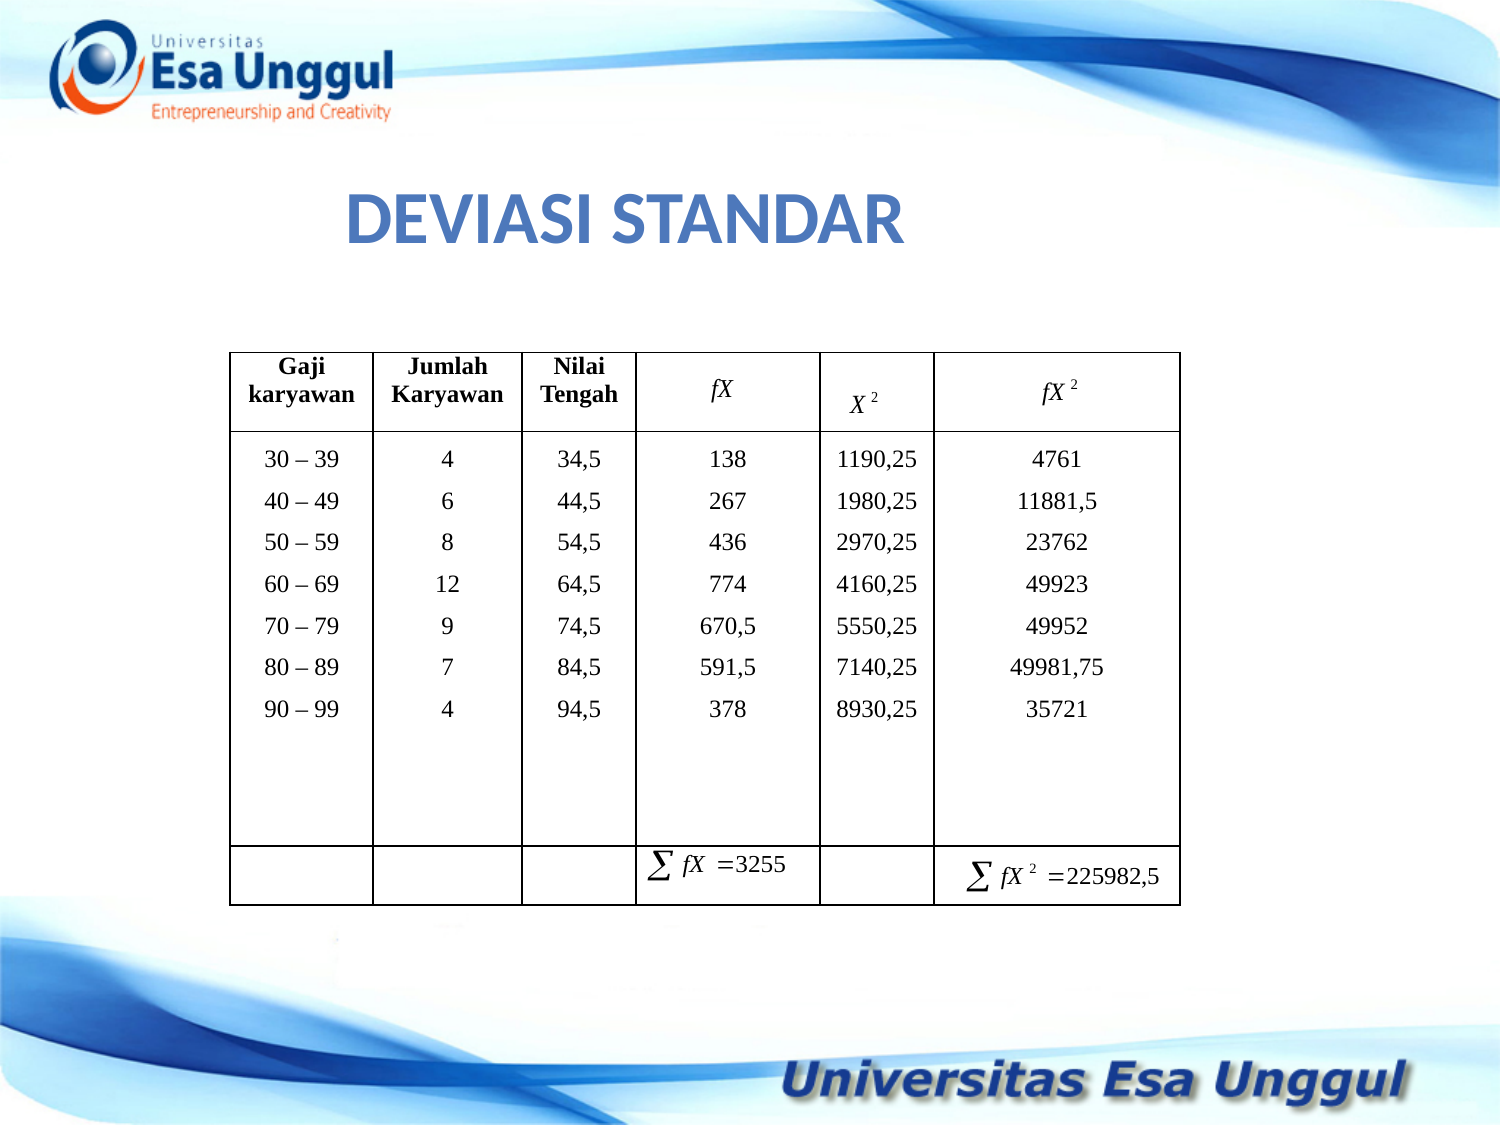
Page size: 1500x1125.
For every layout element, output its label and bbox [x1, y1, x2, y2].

text_box [1033, 373, 1083, 412]
text_box [962, 857, 1163, 899]
text_box [702, 373, 742, 409]
text_box [643, 845, 790, 887]
picture [0, 0, 1500, 1125]
text_box [844, 385, 884, 419]
